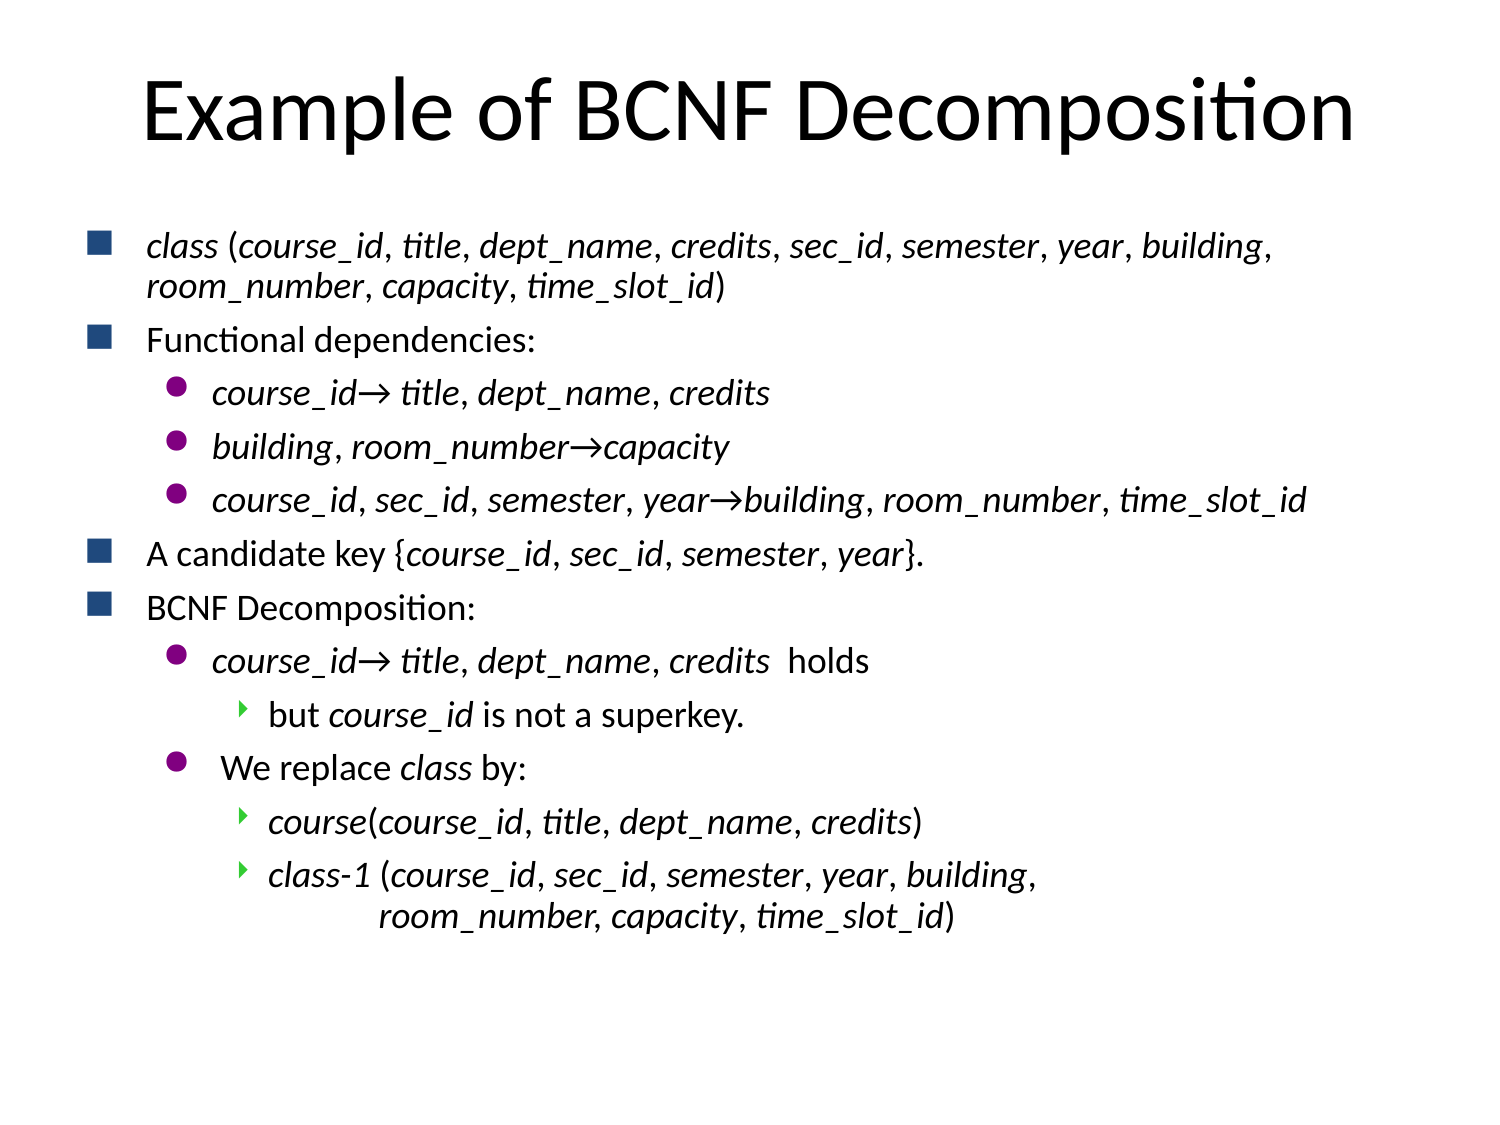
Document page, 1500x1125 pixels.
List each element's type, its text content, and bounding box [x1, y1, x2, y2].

list class (course_id, title, dept_name, credits, sec_id, semester, year, building, room_number, capacity, time_slot_id) Functional dependencies: course_id→ title, dept_name, credits building, room_number→capacity course_id, sec_id, semester, year→building, room_number, time_slot_id A candidate key {course_id, sec_id, semester, year}. BCNF Decomposition: course_id→ title, dept_name, credits holds but course_id is not a superkey. We replace class by: course(course_id, title, dept_name, credits) class-1 (course_id, sec_id, semester, year, building, room_number, capacity, time_slot_id) [75, 218, 1425, 1085]
title Example of BCNF Decomposition [75, 10, 1425, 198]
